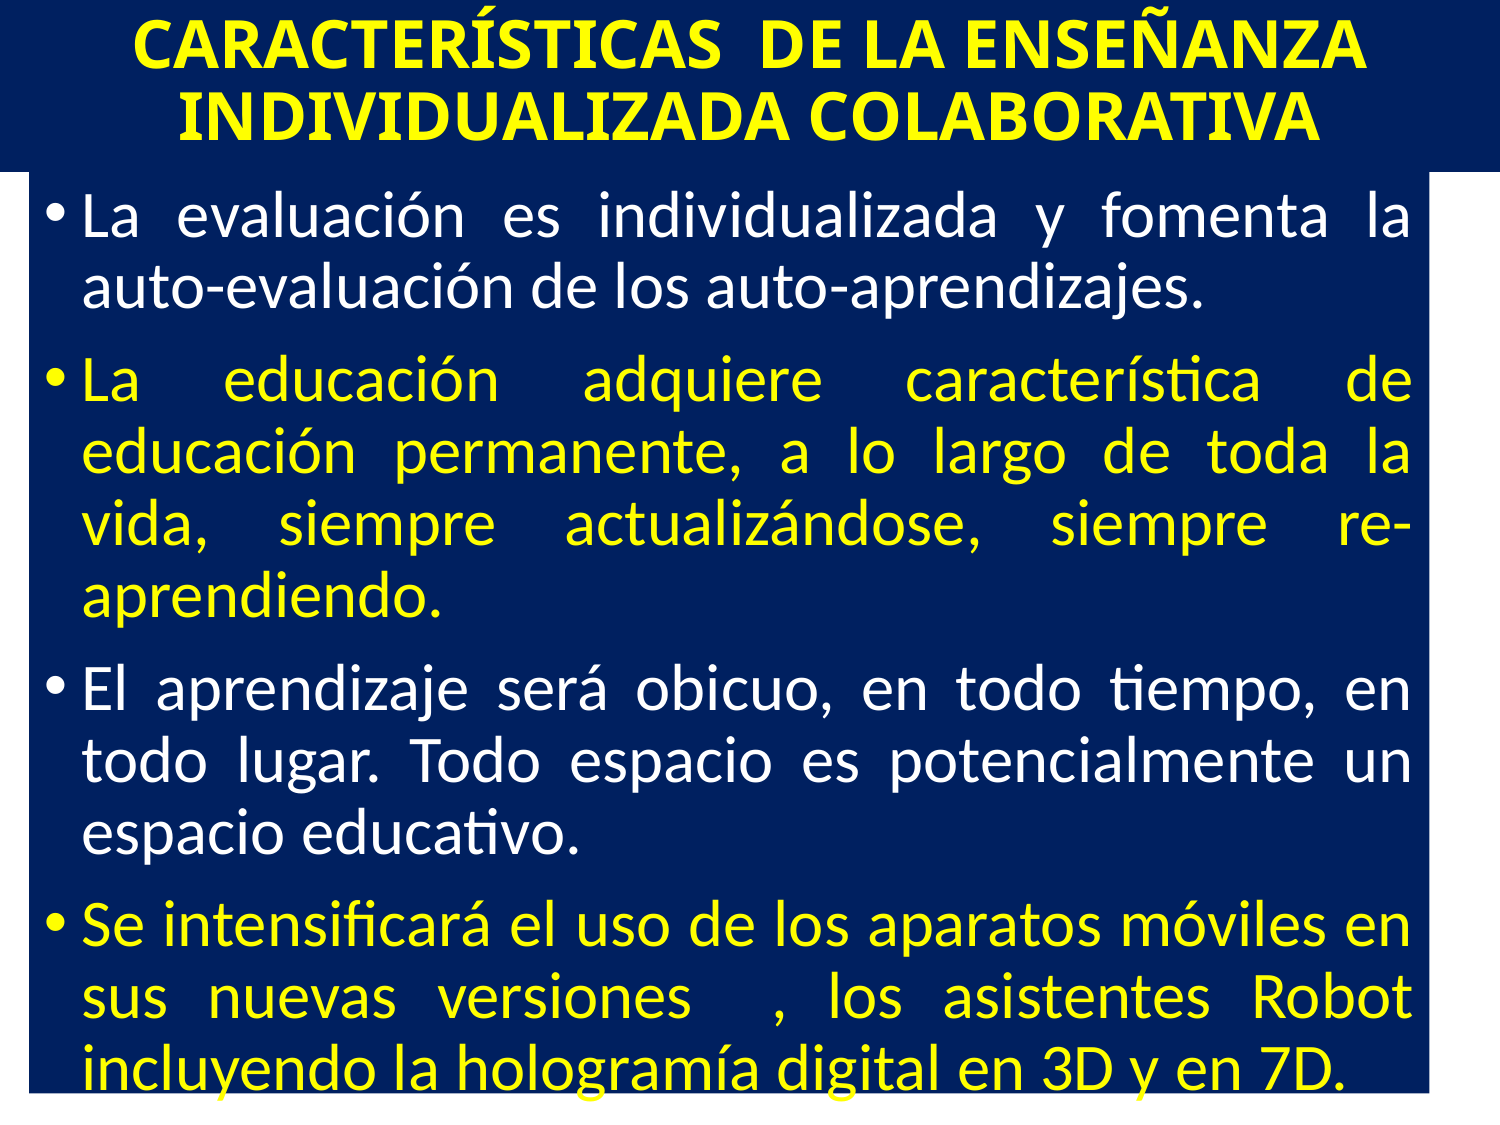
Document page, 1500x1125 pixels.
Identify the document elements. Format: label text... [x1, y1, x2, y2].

title CARACTERÍSTICAS DE LA ENSEÑANZA INDIVIDUALIZADA COLABORATIVA [0, 0, 1500, 172]
list La evaluación es individualizada y fomenta la auto-evaluación de los auto-aprendizajes. La educación adquiere característica de educación permanente, a lo largo de toda la vida, siempre actualizándose, siempre re-aprendiendo. El aprendizaje será obicuo, en todo tiempo, en todo lugar. Todo espacio es potencialmente un espacio educativo. Se intensificará el uso de los aparatos móviles en sus nuevas versiones , los asistentes Robot incluyendo la hologramía digital en 3D y en 7D. [29, 172, 1430, 1094]
